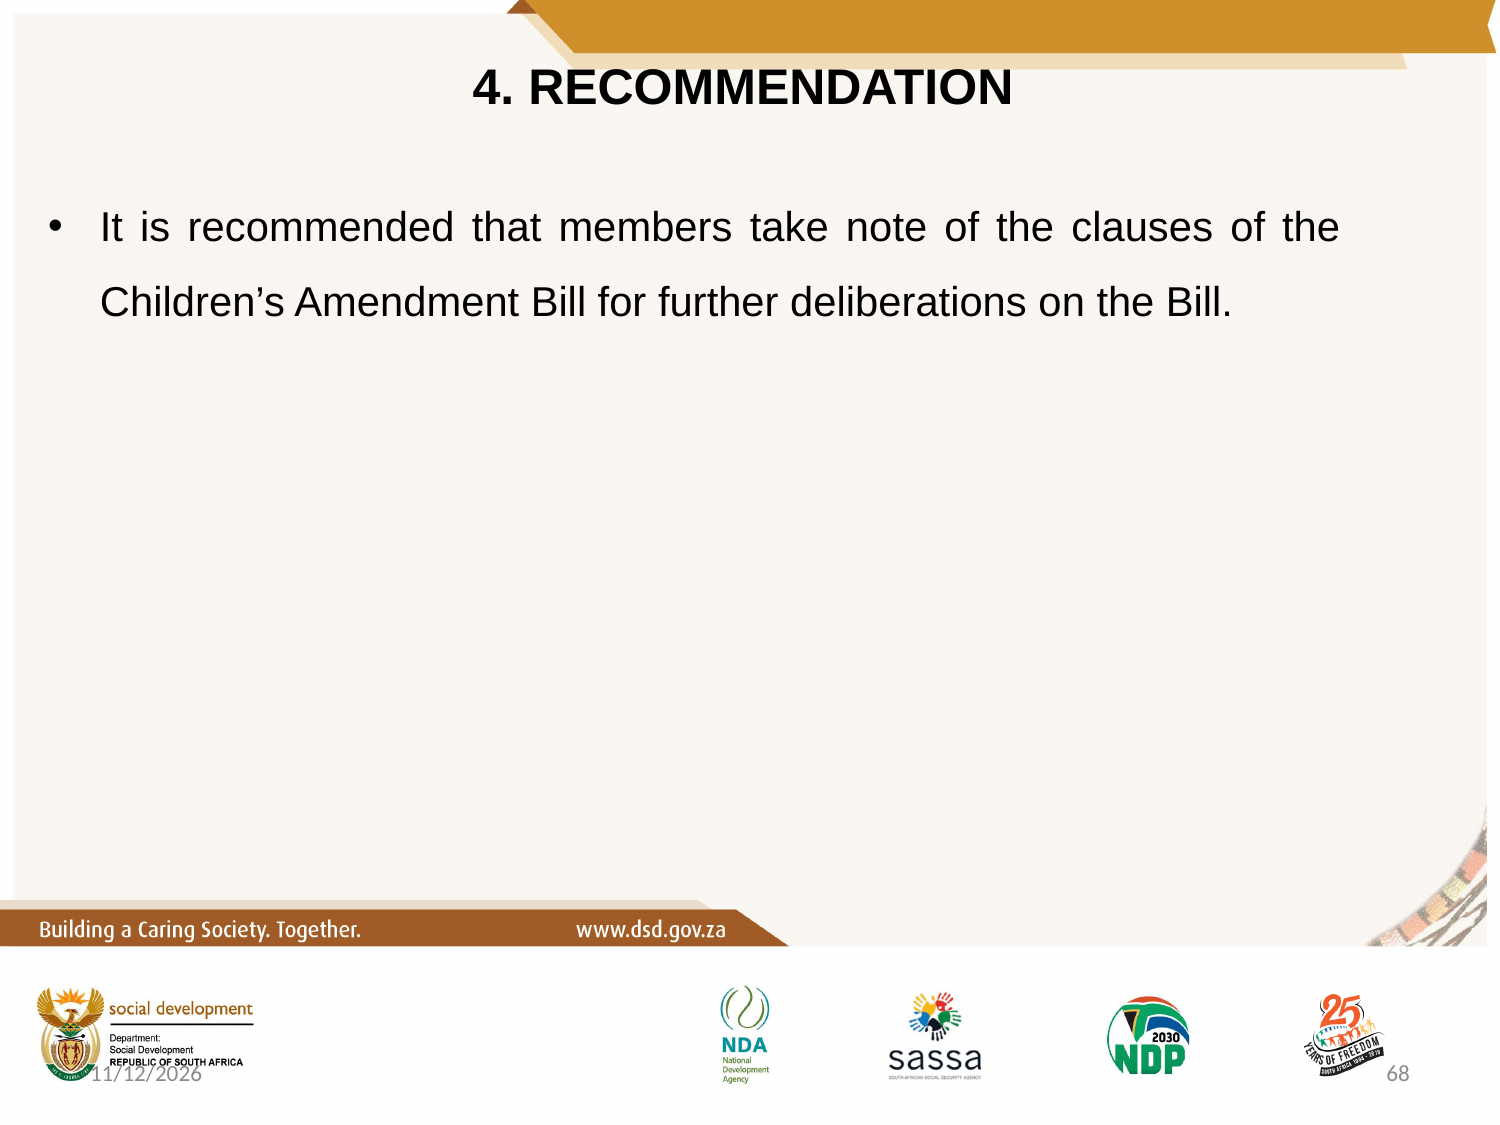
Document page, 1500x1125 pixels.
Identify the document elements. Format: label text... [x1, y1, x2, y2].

title 4. RECOMMENDATION [75, 29, 1425, 140]
picture [0, 0, 1500, 1125]
slide_number 68 [1074, 1042, 1425, 1103]
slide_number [75, 1042, 425, 1103]
list It is recommended that members take note of the clauses of the Children’s Amendment Bill for further deliberations on the Bill. [33, 167, 1357, 863]
